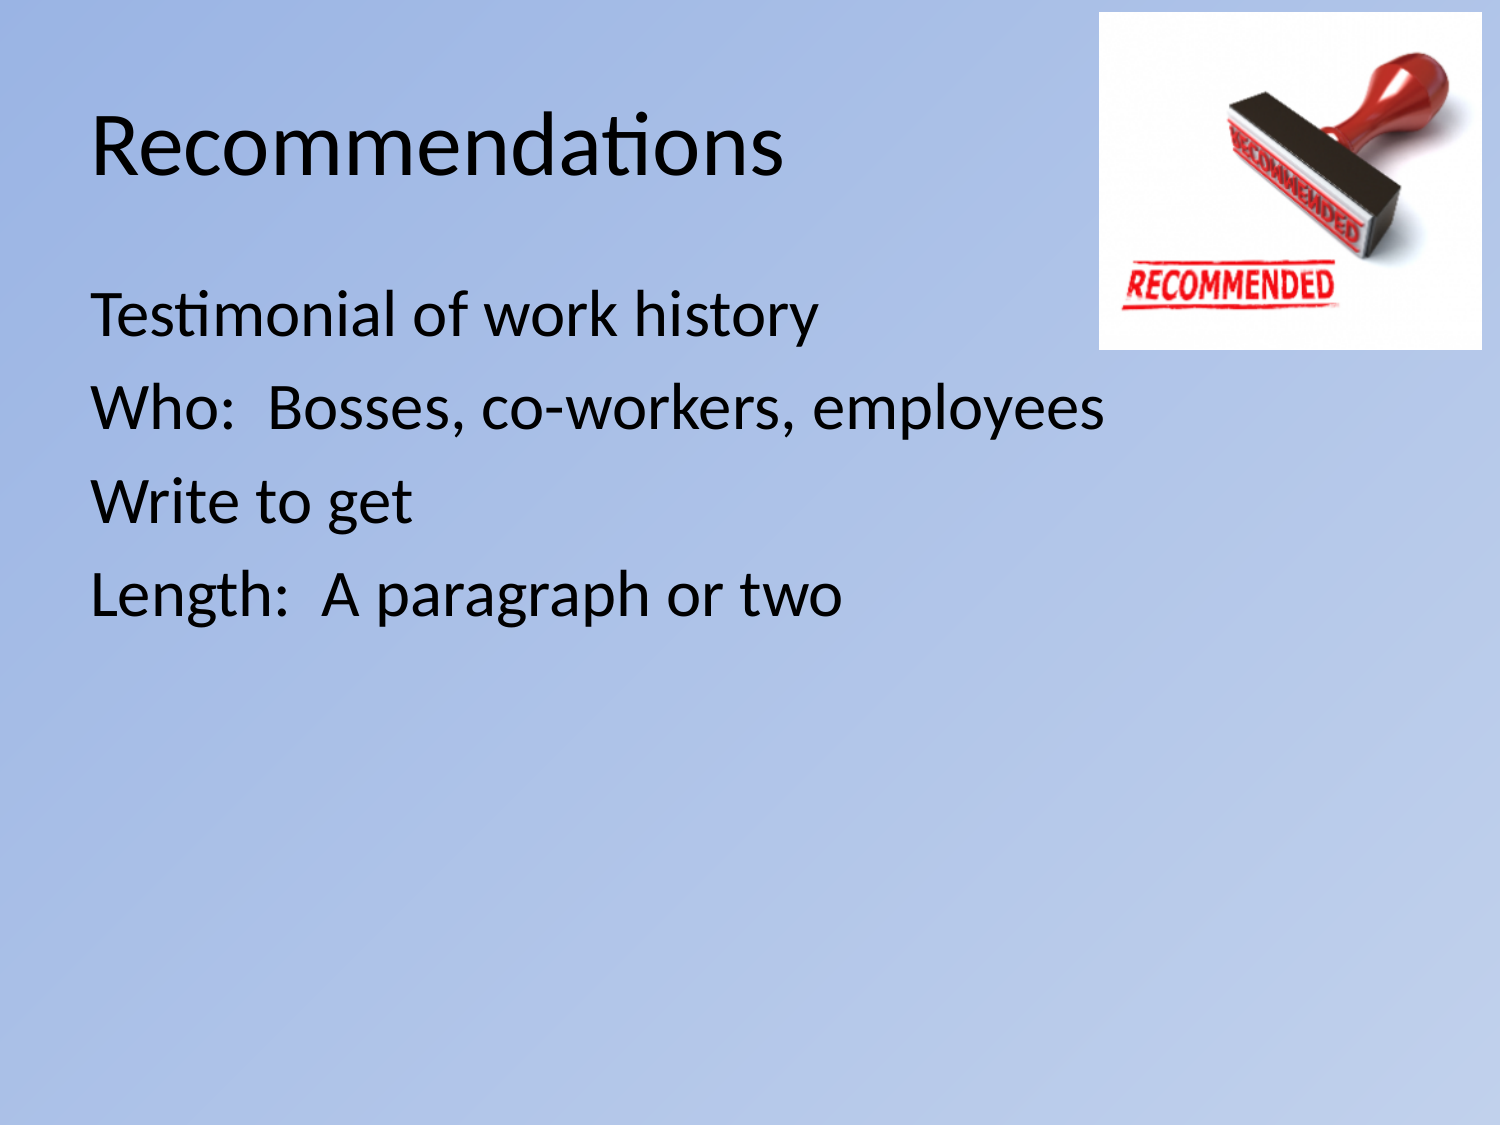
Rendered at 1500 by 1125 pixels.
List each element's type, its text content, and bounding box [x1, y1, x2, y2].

picture [1098, 12, 1482, 351]
title Recommendations [75, 45, 1093, 233]
list Testimonial of work history Who: Bosses, co-workers, employees Write to get Length: A paragraph or two [75, 262, 1425, 1005]
